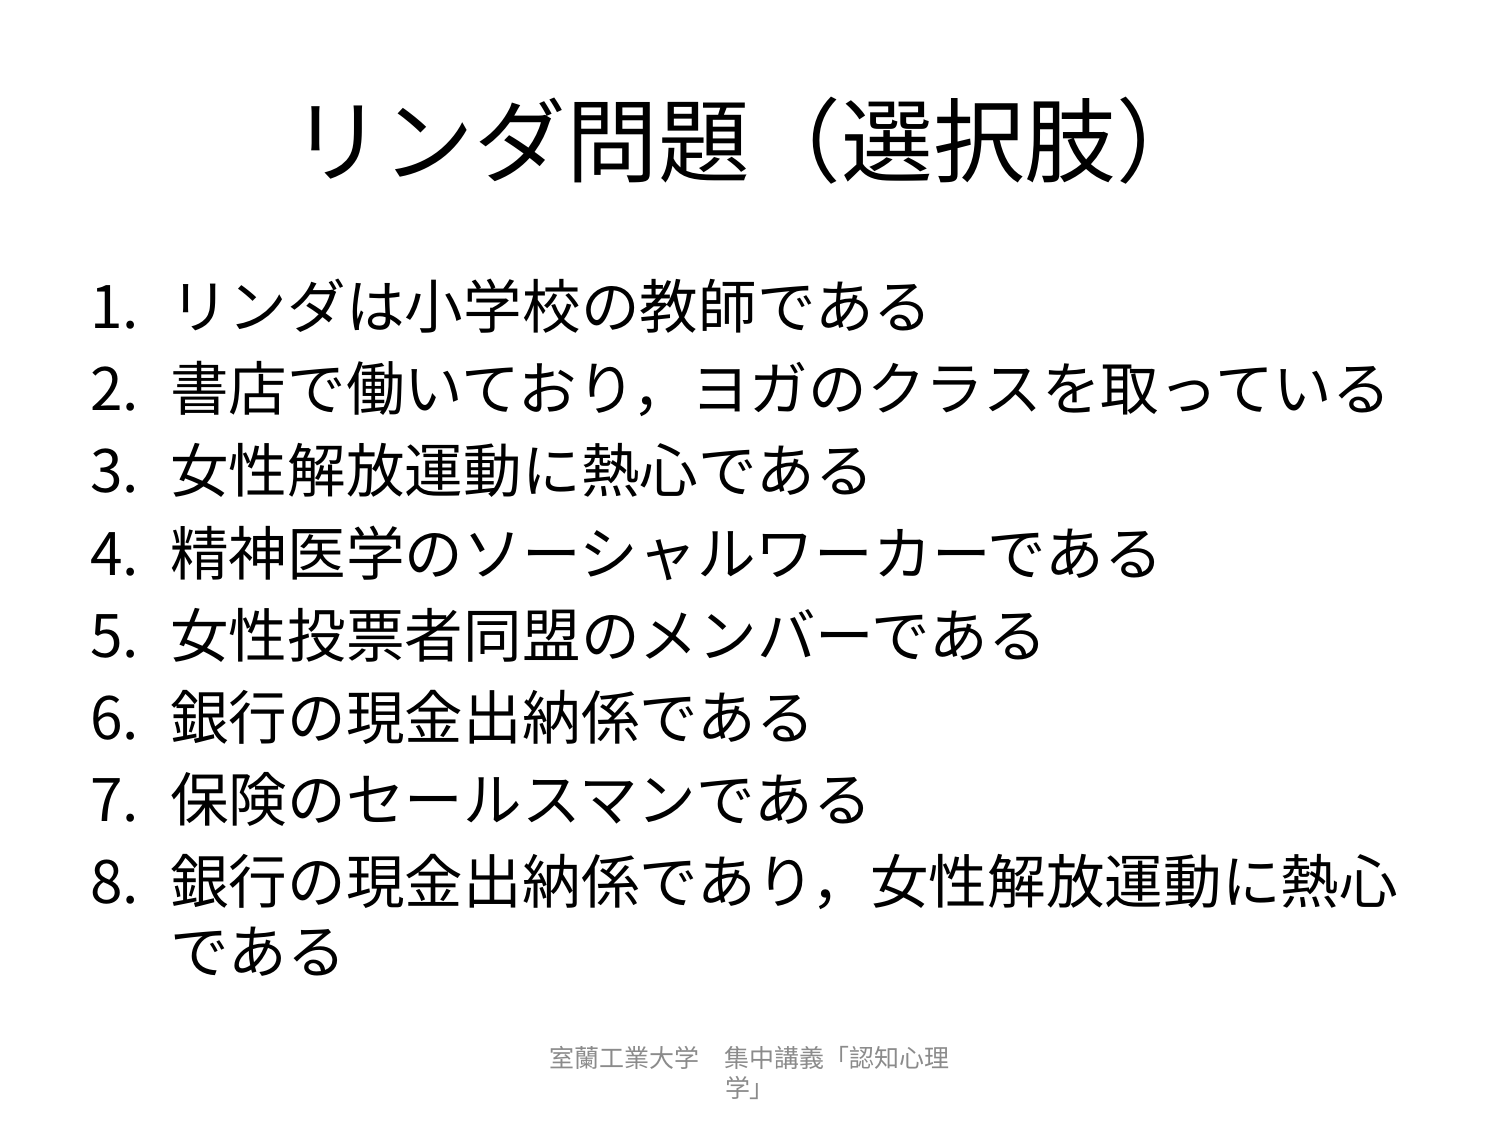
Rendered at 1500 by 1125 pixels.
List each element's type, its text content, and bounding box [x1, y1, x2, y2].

list リンダは小学校の教師である 書店で働いており，ヨガのクラスを取っている 女性解放運動に熱心である 精神医学のソーシャルワーカーである 女性投票者同盟のメンバーである 銀行の現金出納係である 保険のセールスマンである 銀行の現金出納係であり，女性解放運動に熱心である [75, 262, 1425, 1005]
footer 室蘭工業大学 集中講義「認知心理学」 [512, 1042, 988, 1103]
title リンダ問題（選択肢） [75, 45, 1425, 233]
